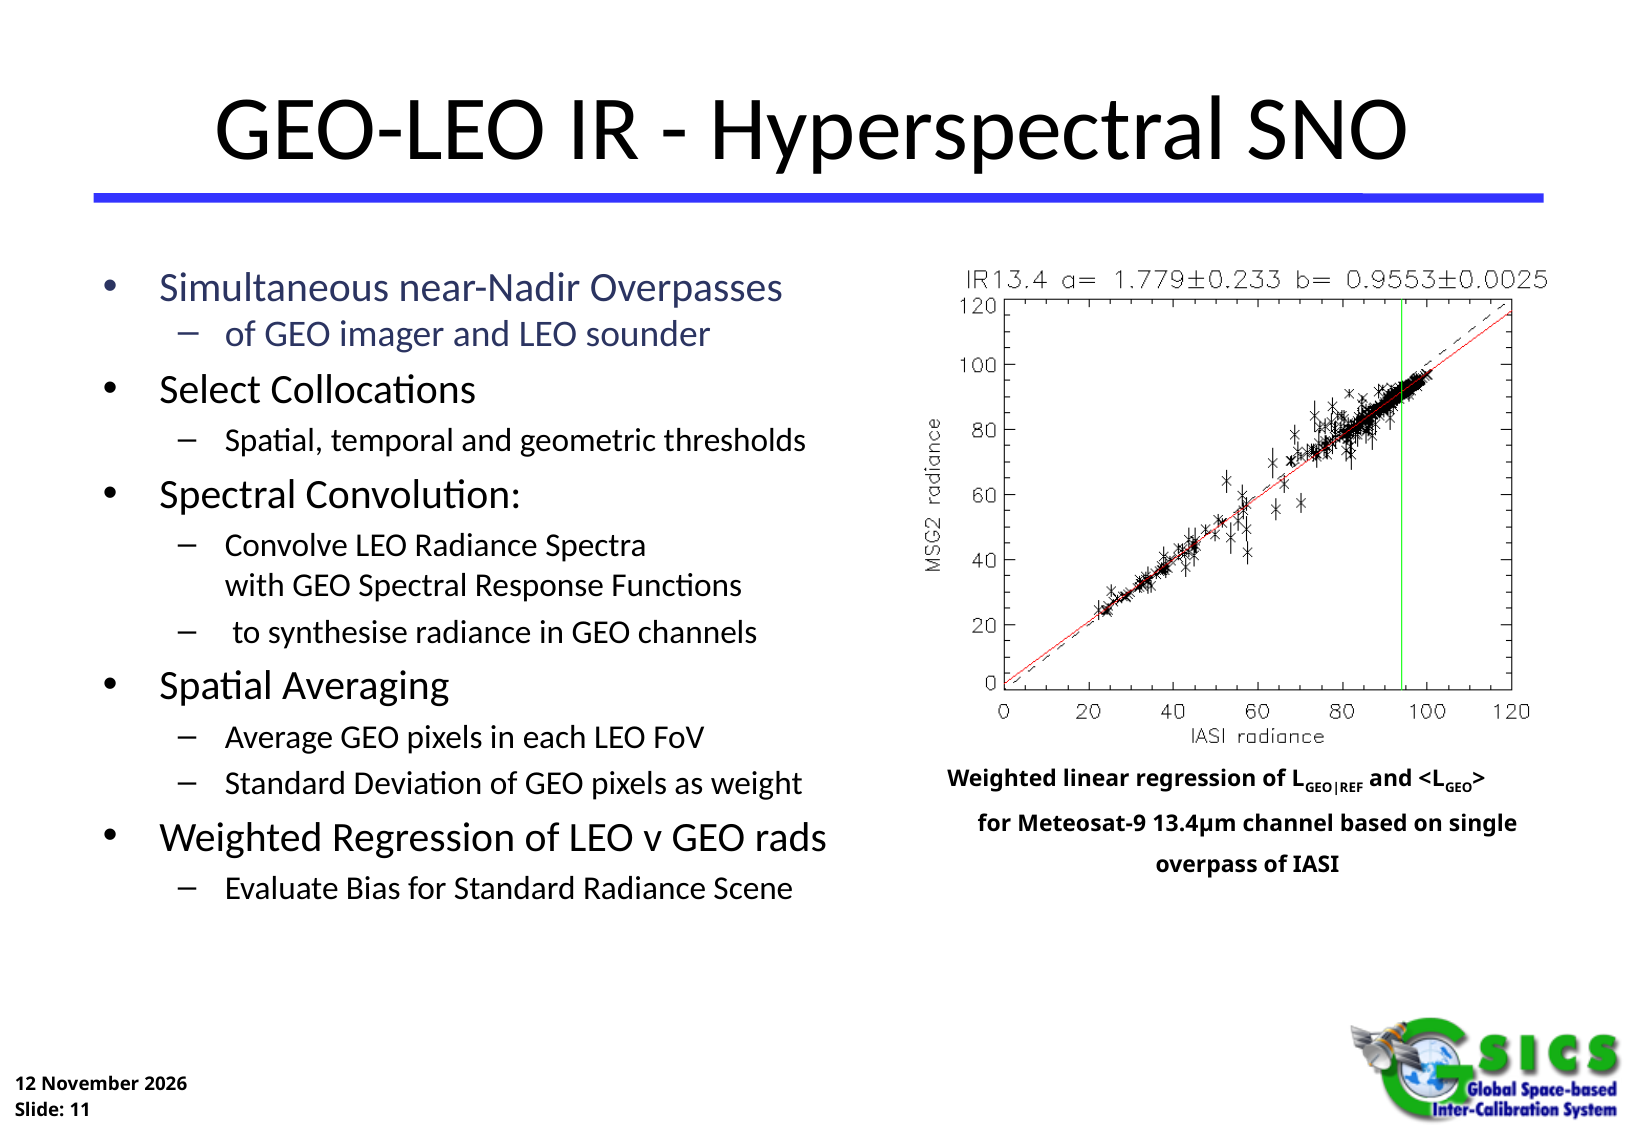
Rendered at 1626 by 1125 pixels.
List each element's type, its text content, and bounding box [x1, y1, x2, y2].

list Simultaneous near-Nadir Overpasses of GEO imager and LEO sounder Select Collocations Spatial, temporal and geometric thresholds Spectral Convolution: Convolve LEO Radiance Spectra with GEO Spectral Response Functions to synthesise radiance in GEO channels Spatial Averaging Average GEO pixels in each LEO FoV Standard Deviation of GEO pixels as weight Weighted Regression of LEO v GEO rads Evaluate Bias for Standard Radiance Scene [87, 262, 867, 1006]
list Weighted linear regression of LGEO|REF and <LGEO> for Meteosat-9 13.4μm channel based on single overpass of IASI [893, 774, 1546, 1006]
title GEO-LEO IR - Hyperspectral SNO [80, 44, 1544, 202]
picture [1343, 1010, 1625, 1125]
picture [877, 262, 1549, 766]
